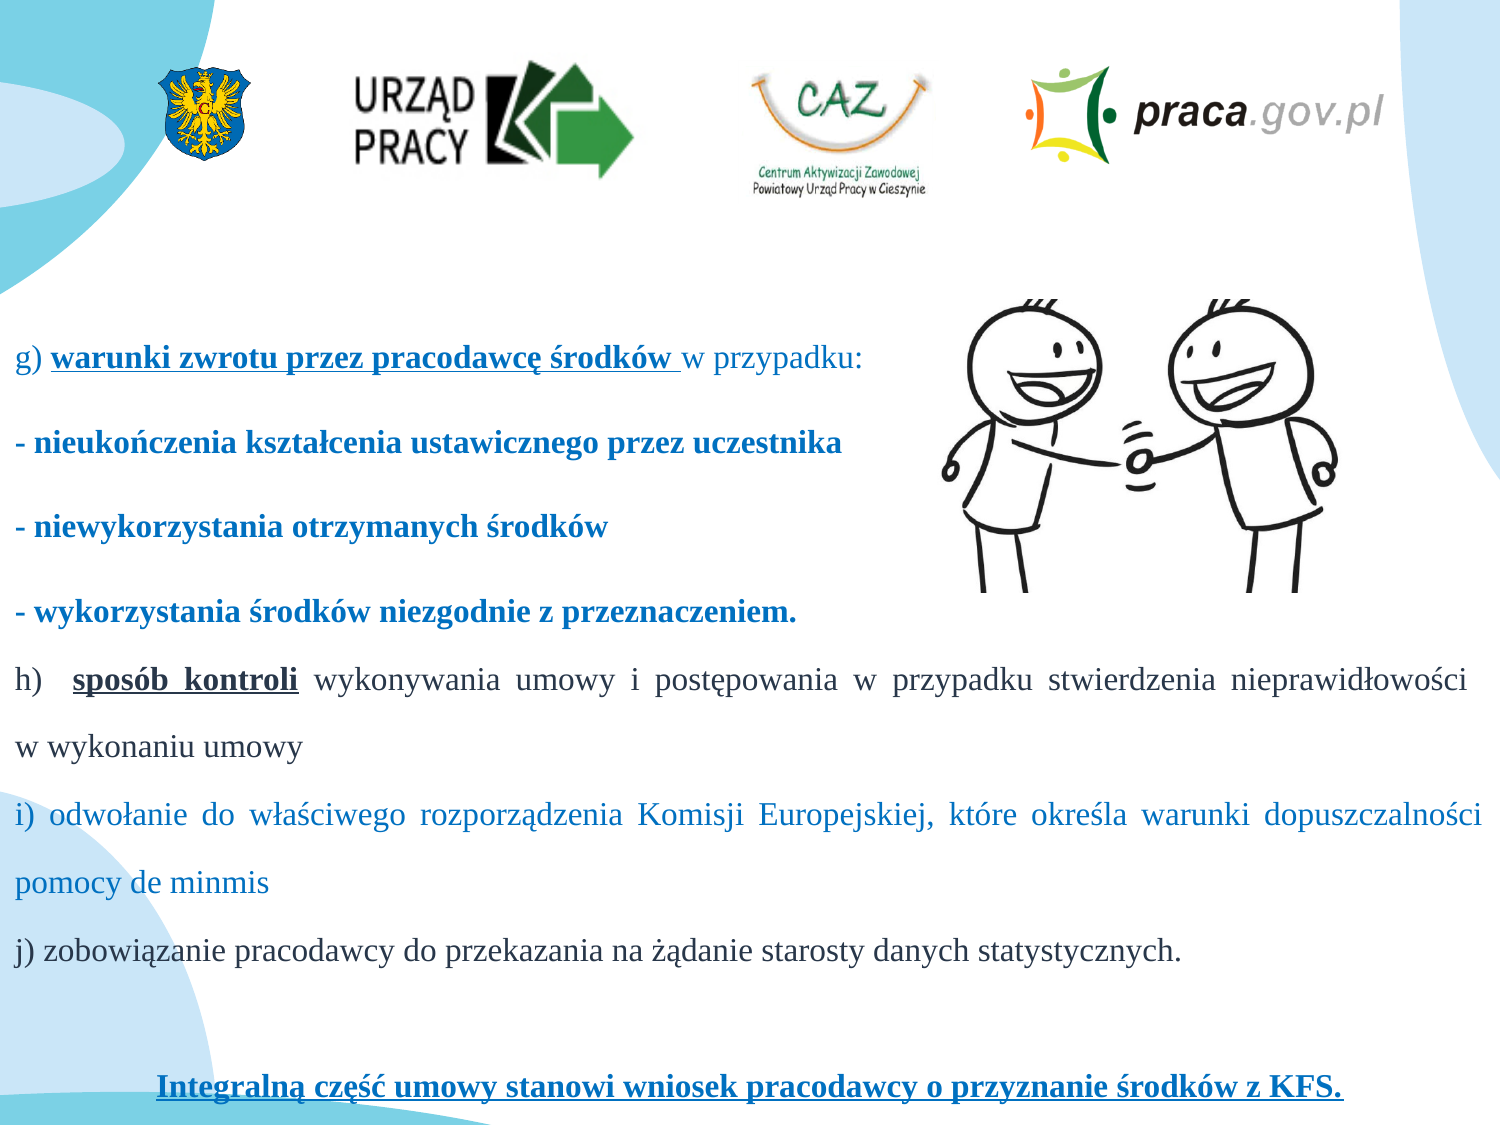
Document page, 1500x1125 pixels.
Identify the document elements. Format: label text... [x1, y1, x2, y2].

picture [336, 52, 651, 190]
picture [937, 299, 1378, 594]
picture [738, 60, 939, 204]
text_box g) warunki zwrotu przez pracodawcę środków w przypadku: - nieukończenia kształcenia ustawicznego przez uczestnika - niewykorzystania otrzymanych środków - wykorzystania środków niezgodnie z przeznaczeniem. h) sposób kontroli wykonywania umowy i postępowania w przypadku stwierdzenia nieprawidłowości w wykonaniu umowy i) odwołanie do właściwego rozporządzenia Komisji Europejskiej, które określa warunki dopuszczalności pomocy de minmis j) zobowiązanie pracodawcy do przekazania na żądanie starosty danych statystycznych. Integralną część umowy stanowi wniosek pracodawcy o przyznanie środków z KFS. [0, 299, 1500, 1125]
picture [157, 67, 251, 161]
picture [1021, 43, 1386, 199]
